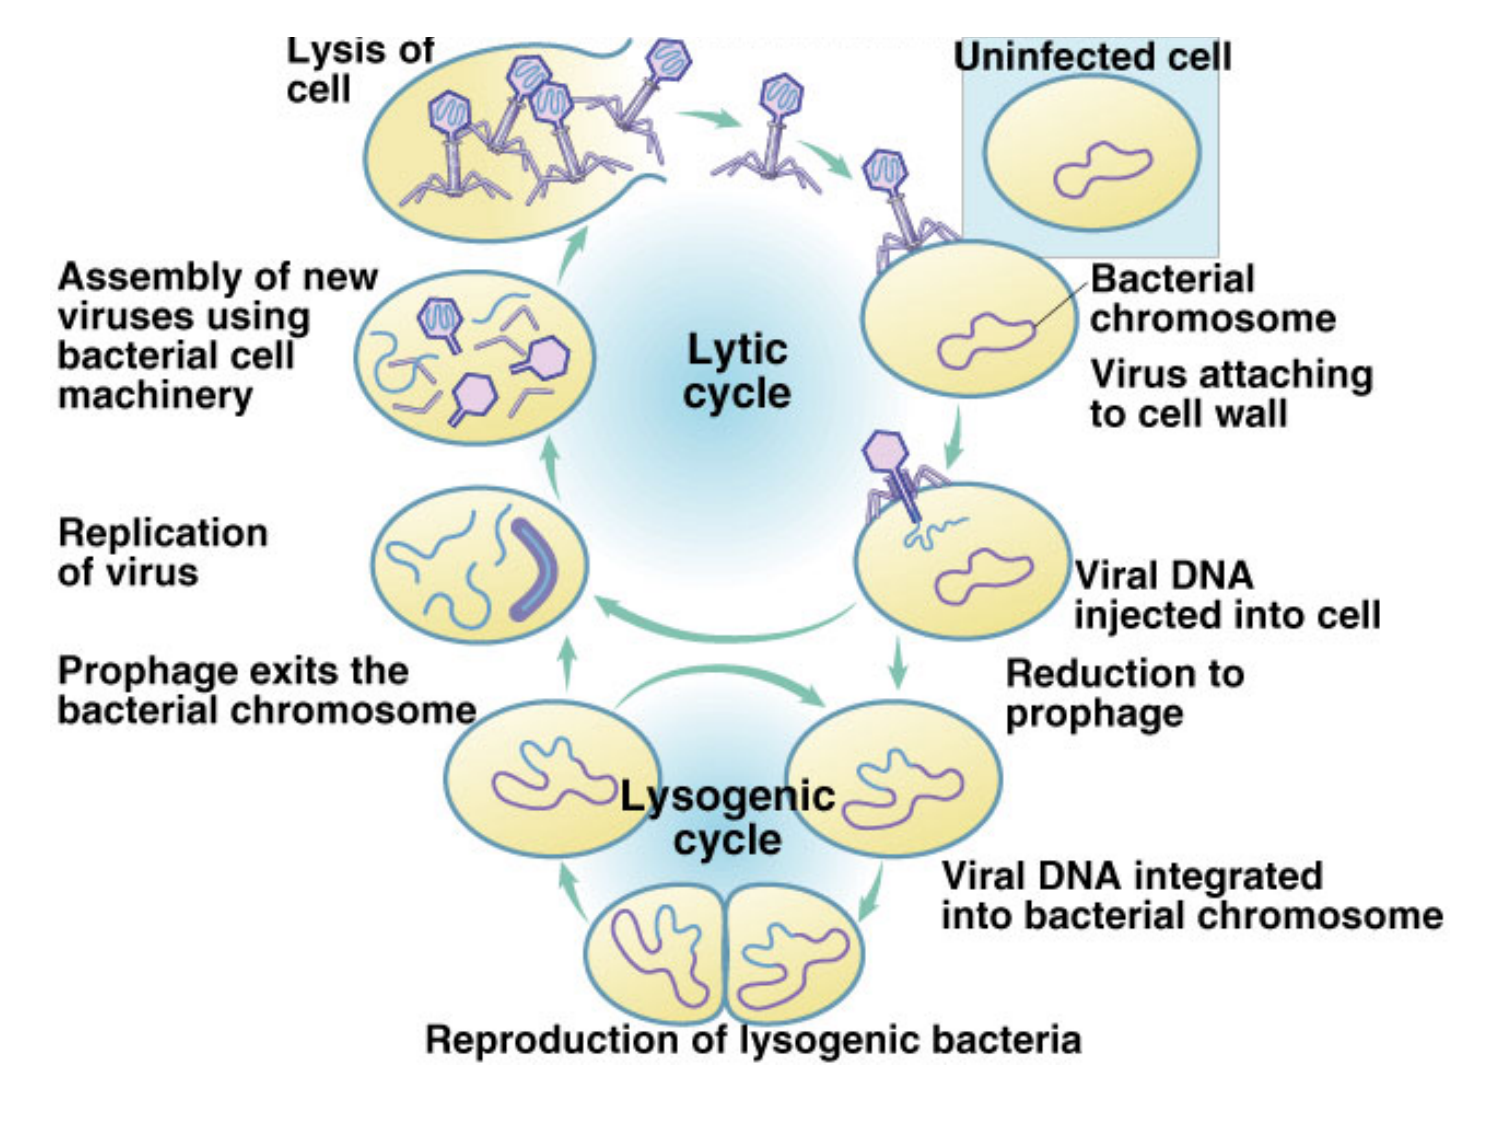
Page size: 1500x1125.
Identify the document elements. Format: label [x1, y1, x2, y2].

picture [49, 37, 1451, 1065]
